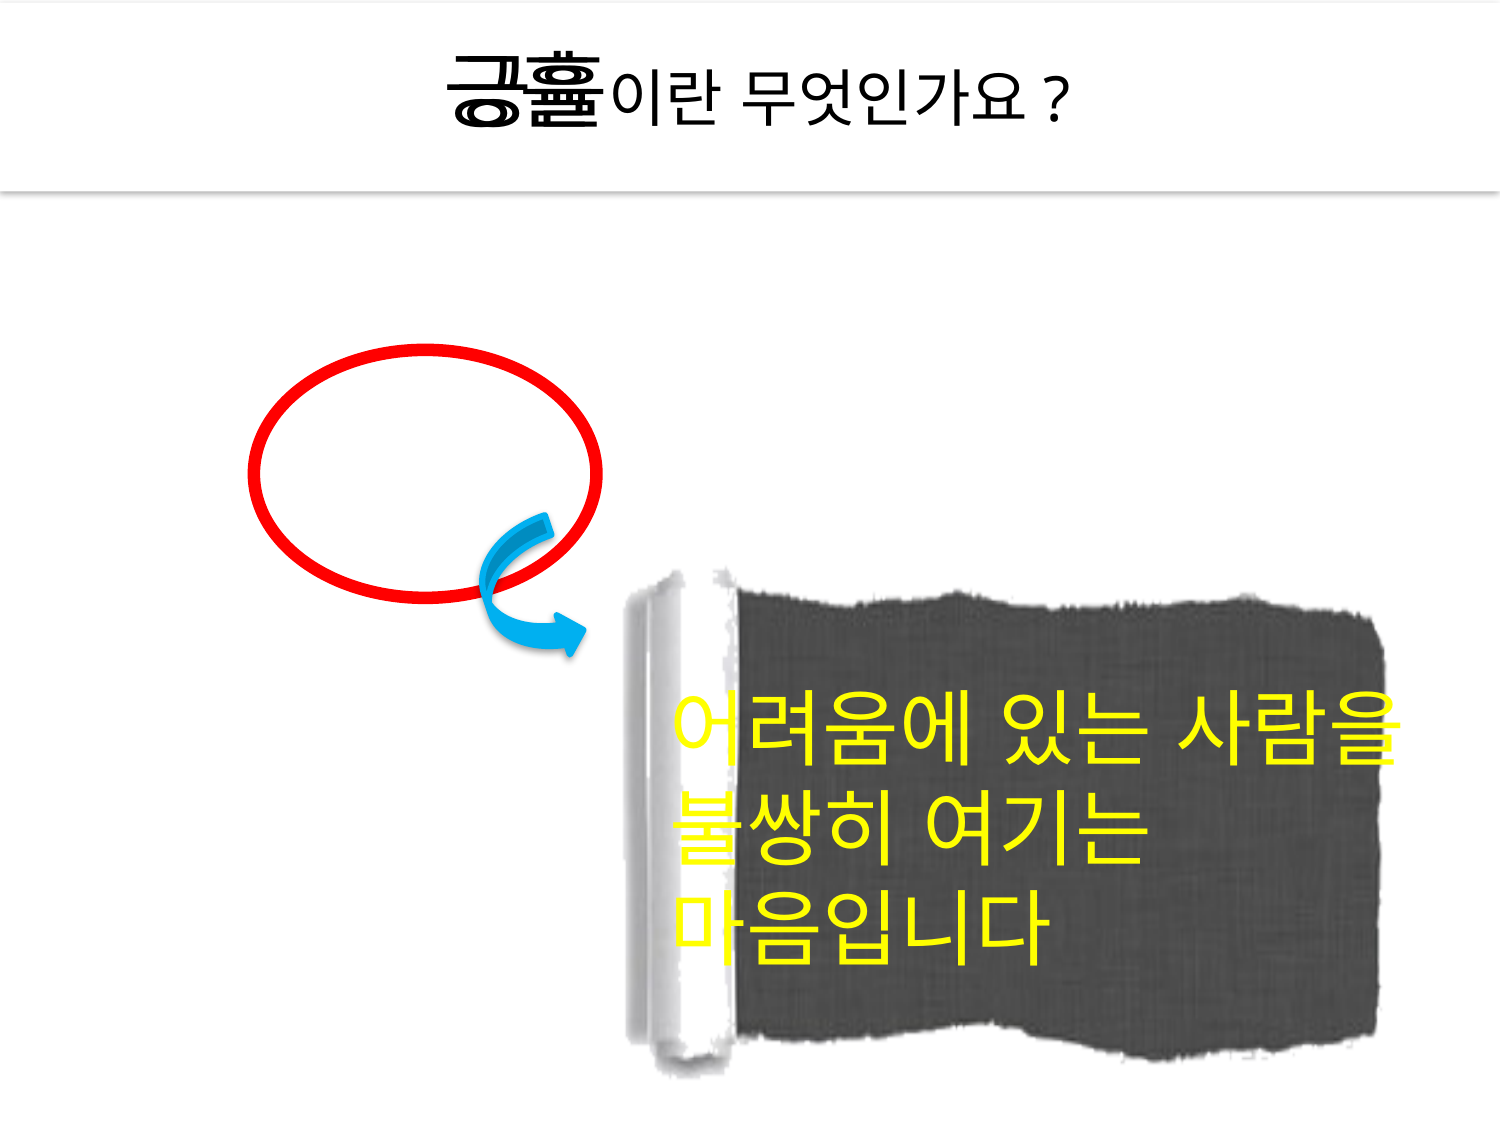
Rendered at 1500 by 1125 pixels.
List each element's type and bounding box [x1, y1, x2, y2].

text_box [607, 562, 1398, 1083]
text_box [479, 512, 587, 658]
text_box [0, 2, 1500, 192]
text_box [251, 347, 599, 600]
